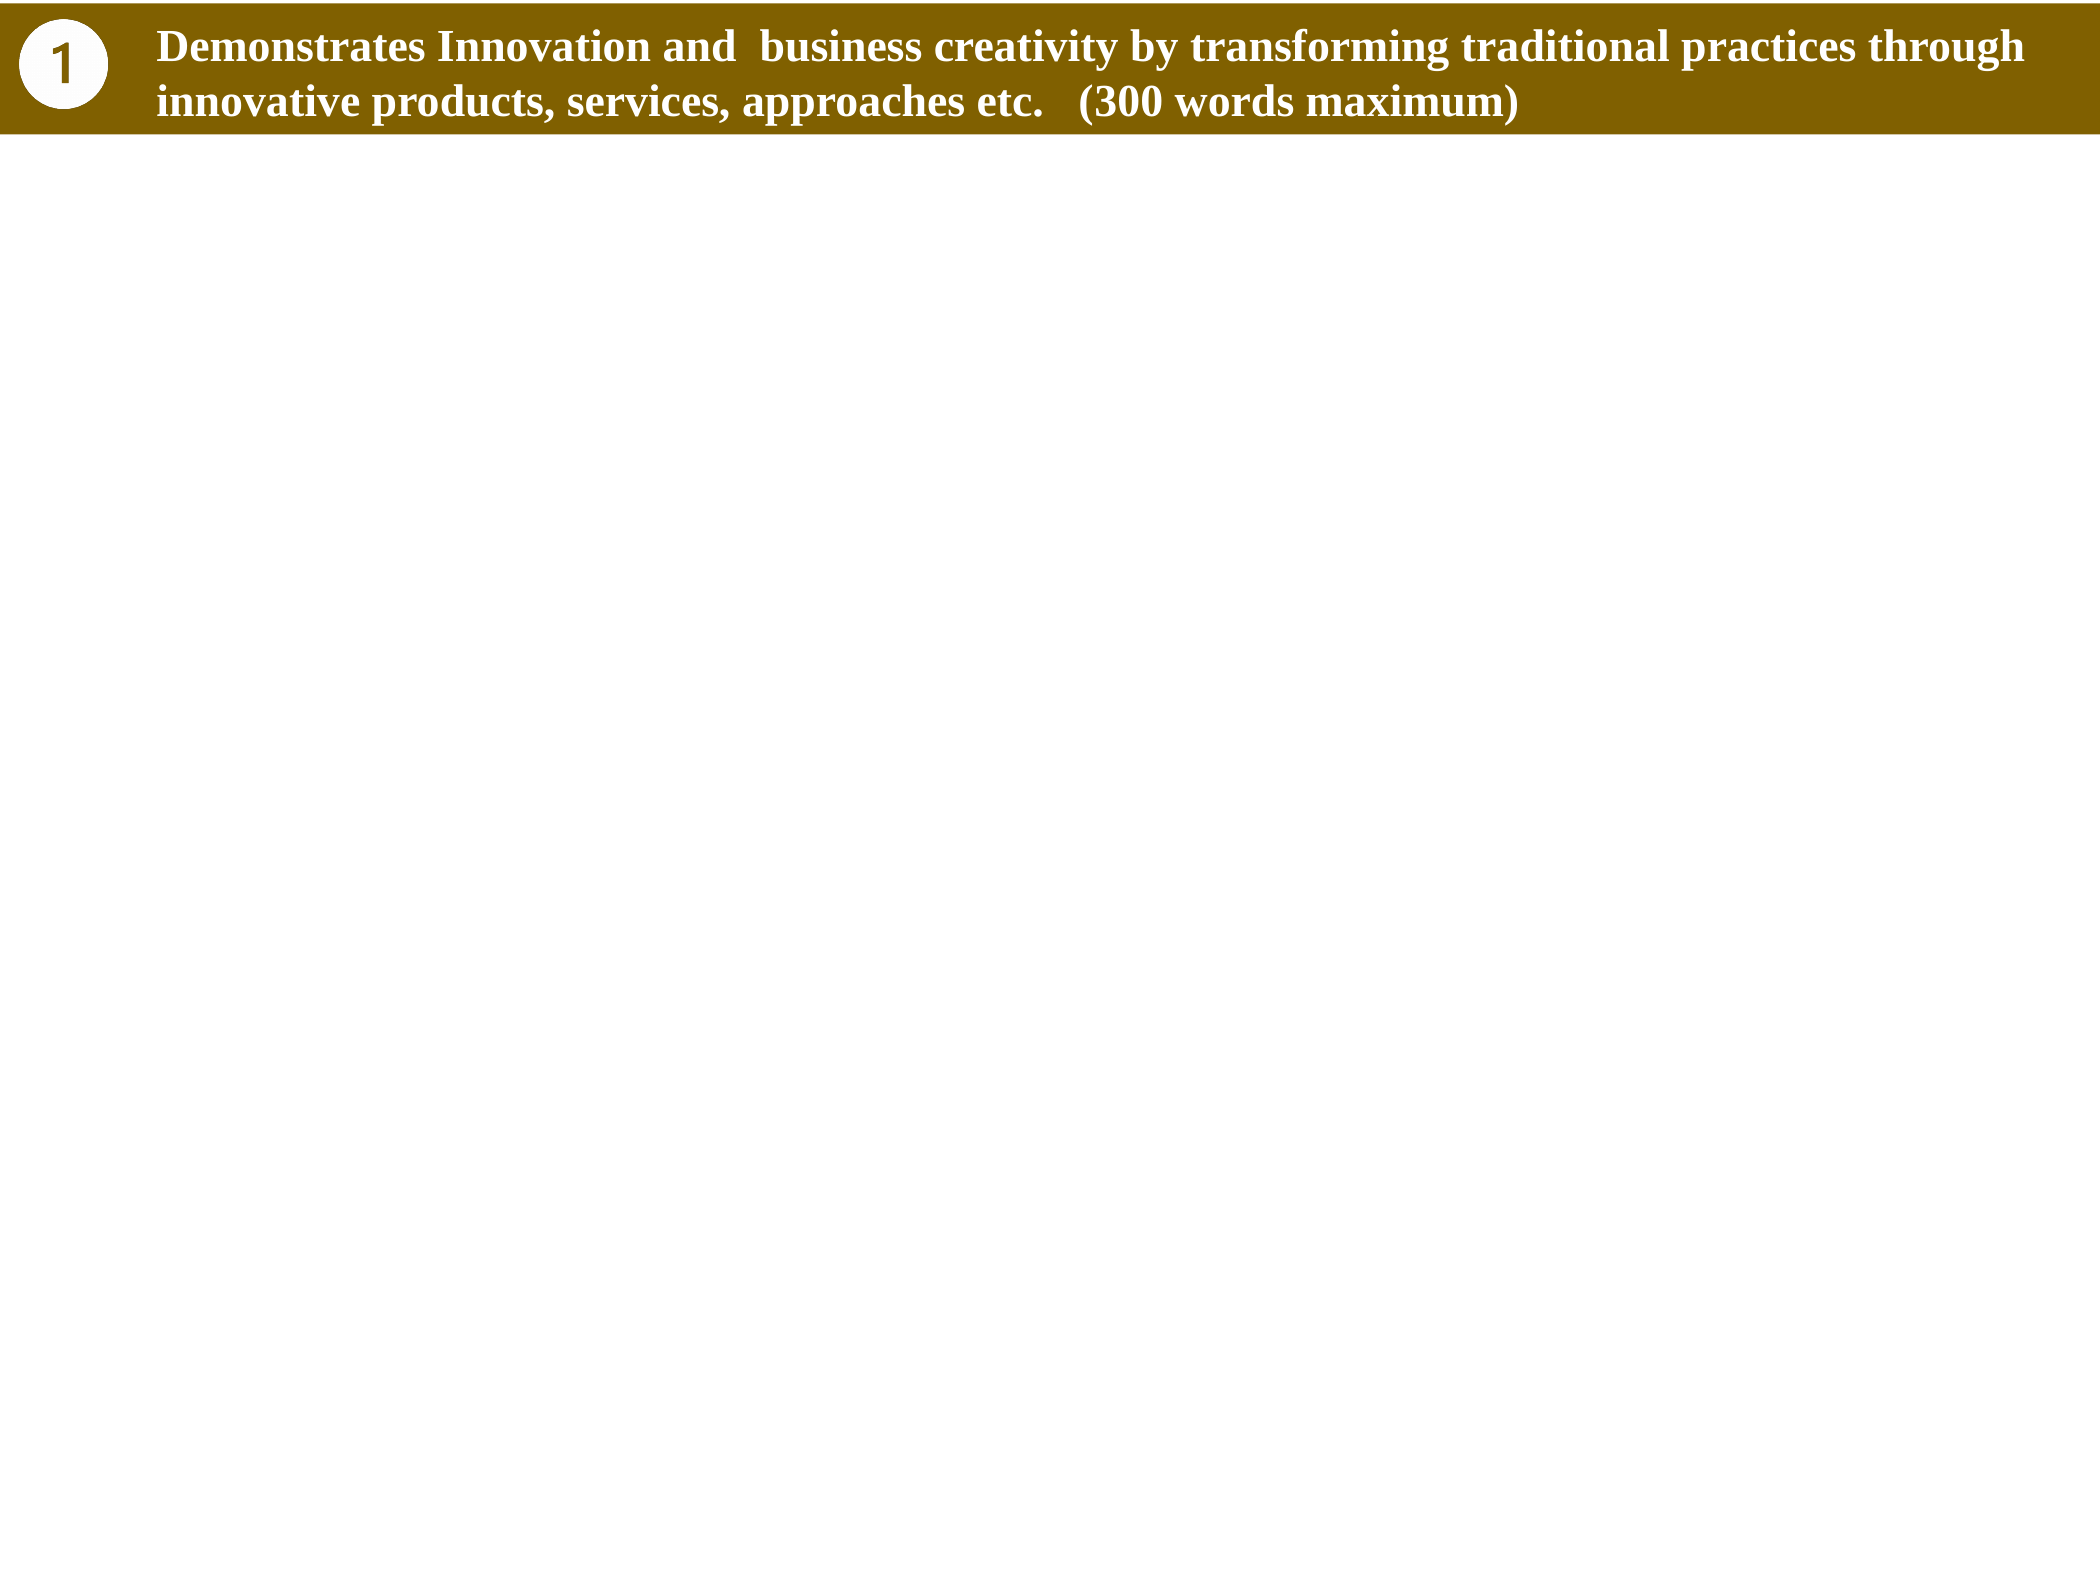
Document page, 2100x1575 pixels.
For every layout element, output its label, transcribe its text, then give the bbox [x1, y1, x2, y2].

text_box [0, 2, 2100, 135]
picture [6, 7, 120, 121]
text_box Demonstrates Innovation and business creativity by transforming traditional practices through innovative products, services, approaches etc. (300 words maximum) [141, 8, 2100, 133]
